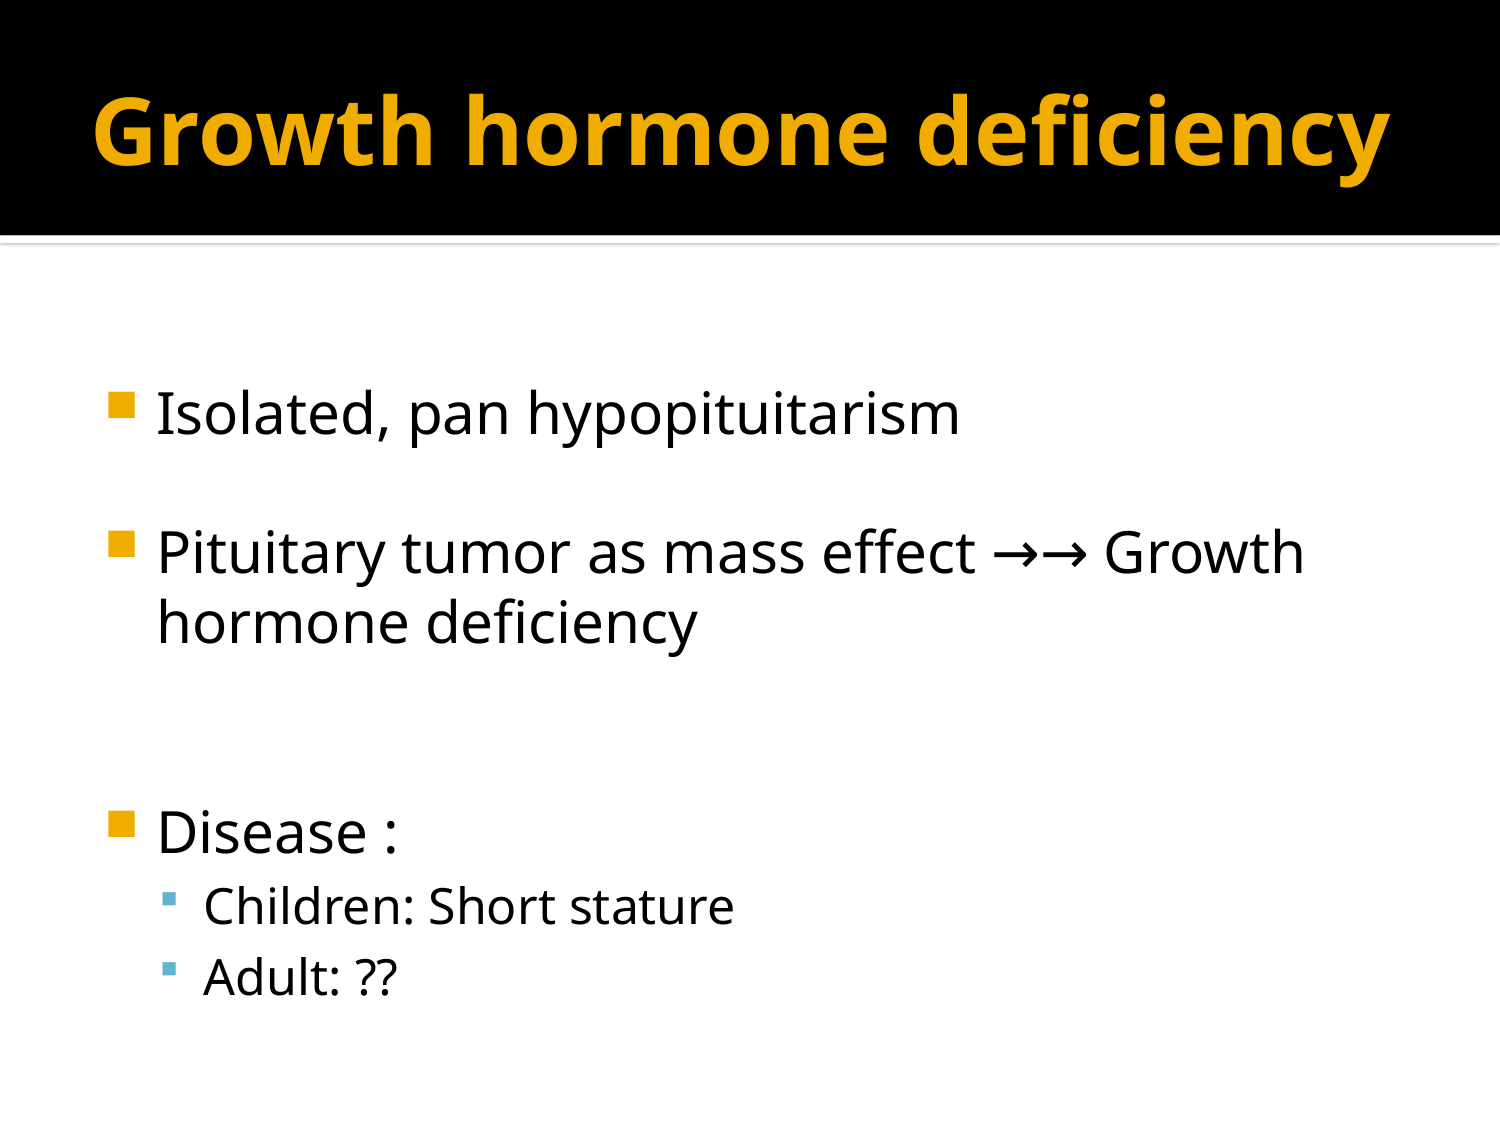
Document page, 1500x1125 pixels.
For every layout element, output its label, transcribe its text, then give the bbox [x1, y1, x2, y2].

list Isolated, pan hypopituitarism Pituitary tumor as mass effect →→ Growth hormone deficiency Disease : Children: Short stature Adult: ?? [75, 291, 1425, 1050]
title Growth hormone deficiency [75, 25, 1425, 231]
